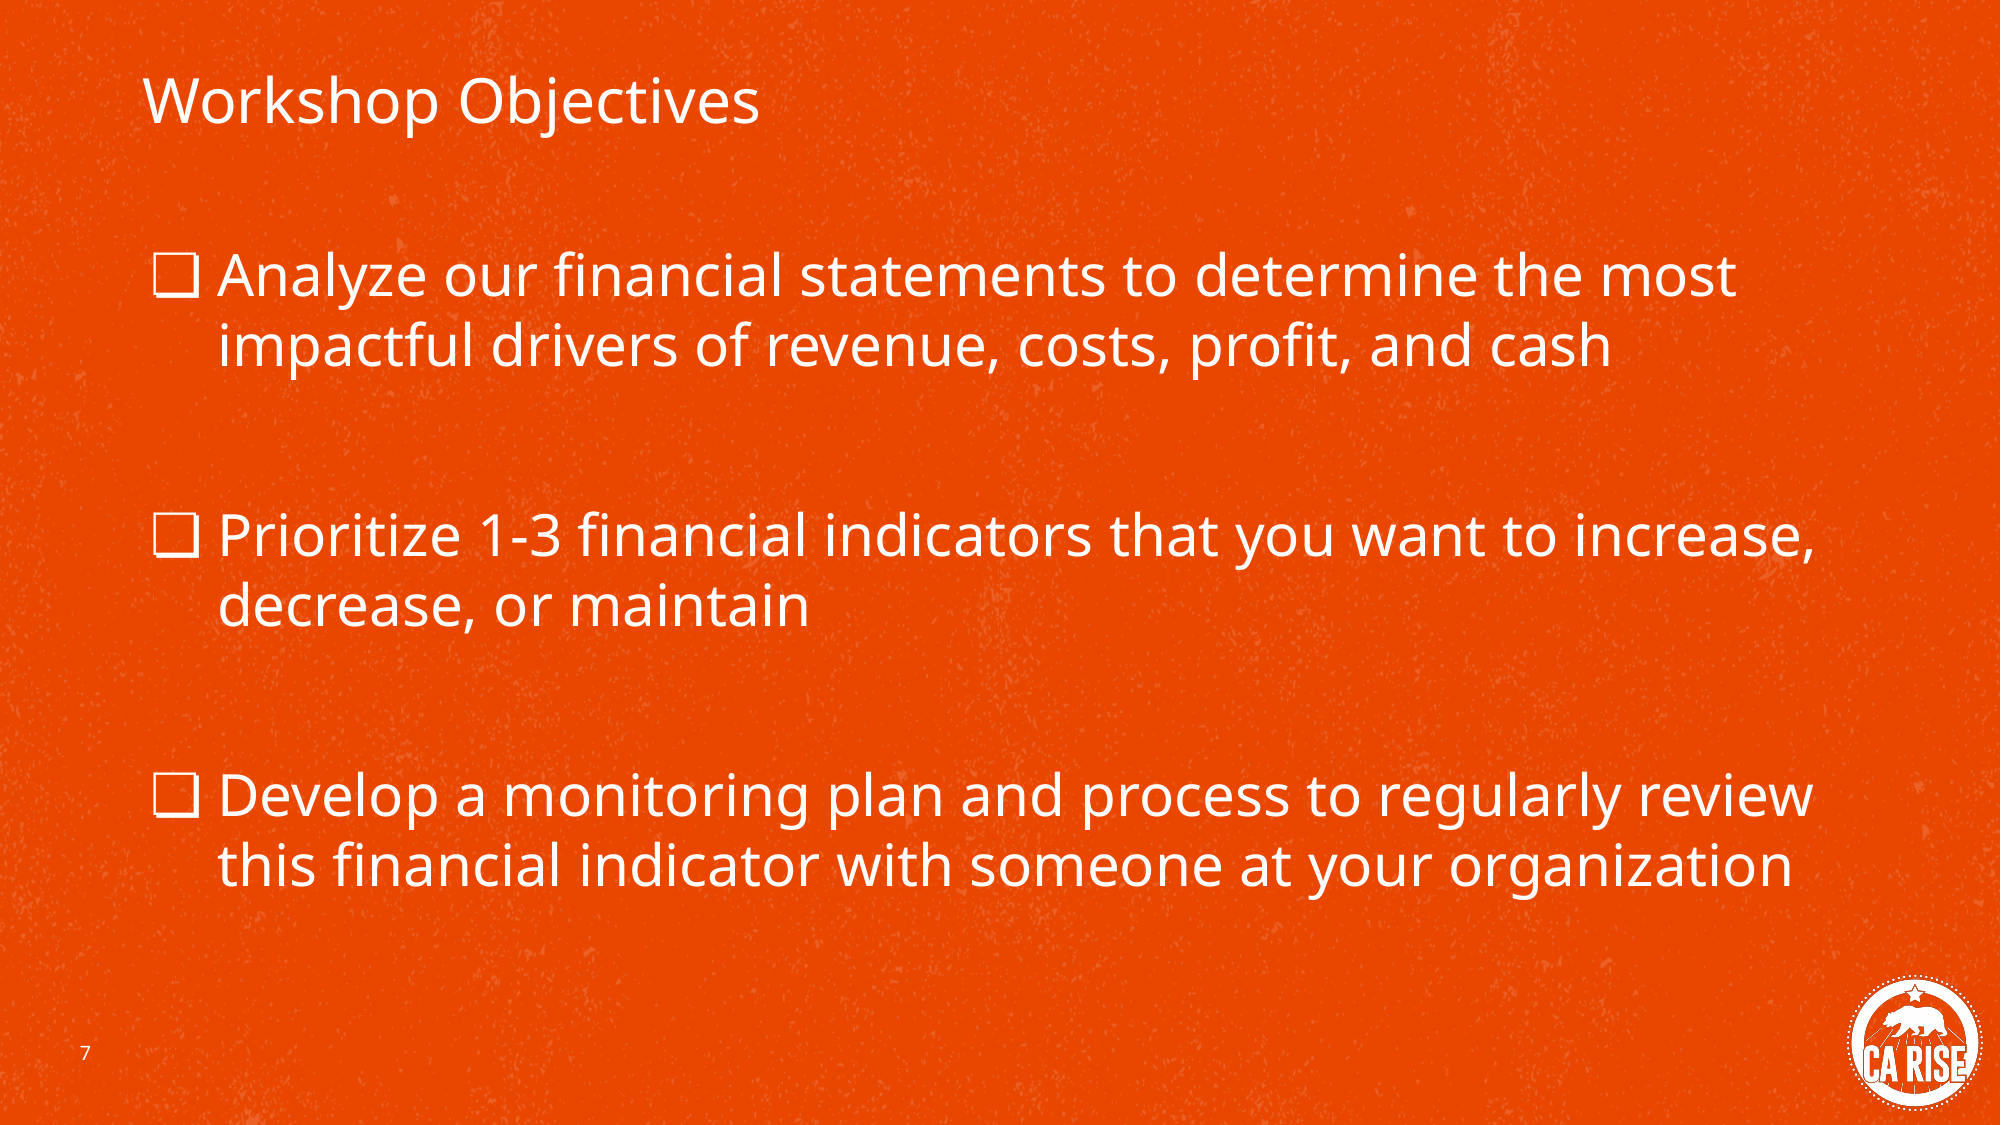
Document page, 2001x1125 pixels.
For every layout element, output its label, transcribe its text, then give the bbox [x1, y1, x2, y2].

picture [0, 0, 2001, 1125]
list Analyze our financial statements to determine the most impactful drivers of revenue, costs, profit, and cash Prioritize 1-3 financial indicators that you want to increase, decrease, or maintain Develop a monitoring plan and process to regularly review this financial indicator with someone at your organization [127, 230, 1873, 895]
title Workshop Objectives [127, 71, 1873, 136]
